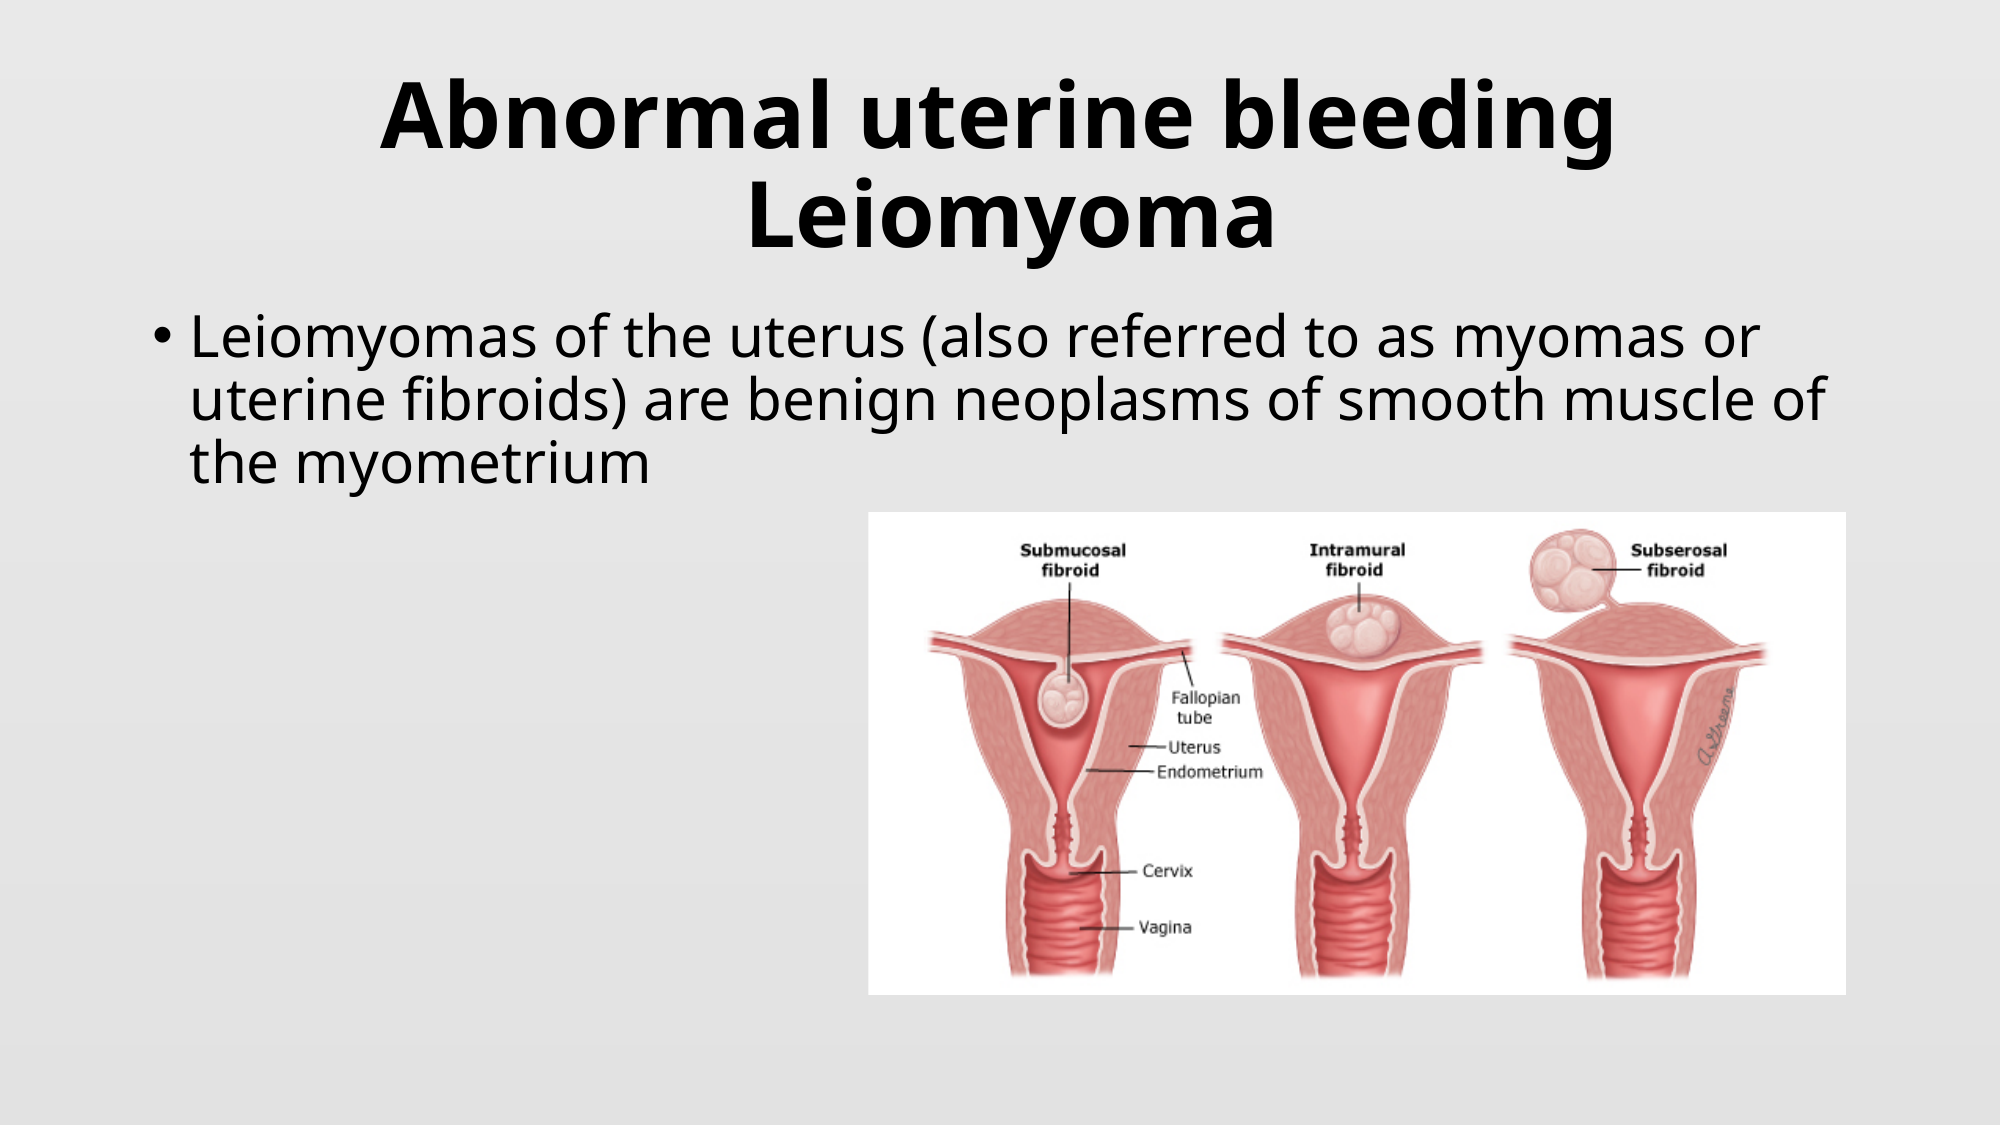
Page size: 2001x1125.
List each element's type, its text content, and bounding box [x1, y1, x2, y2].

title Abnormal uterine bleeding Leiomyoma [137, 59, 1863, 278]
picture [868, 512, 1846, 995]
list Leiomyomas of the uterus (also referred to as myomas or uterine fibroids) are benign neoplasms of smooth muscle of the myometrium [137, 299, 1863, 1014]
